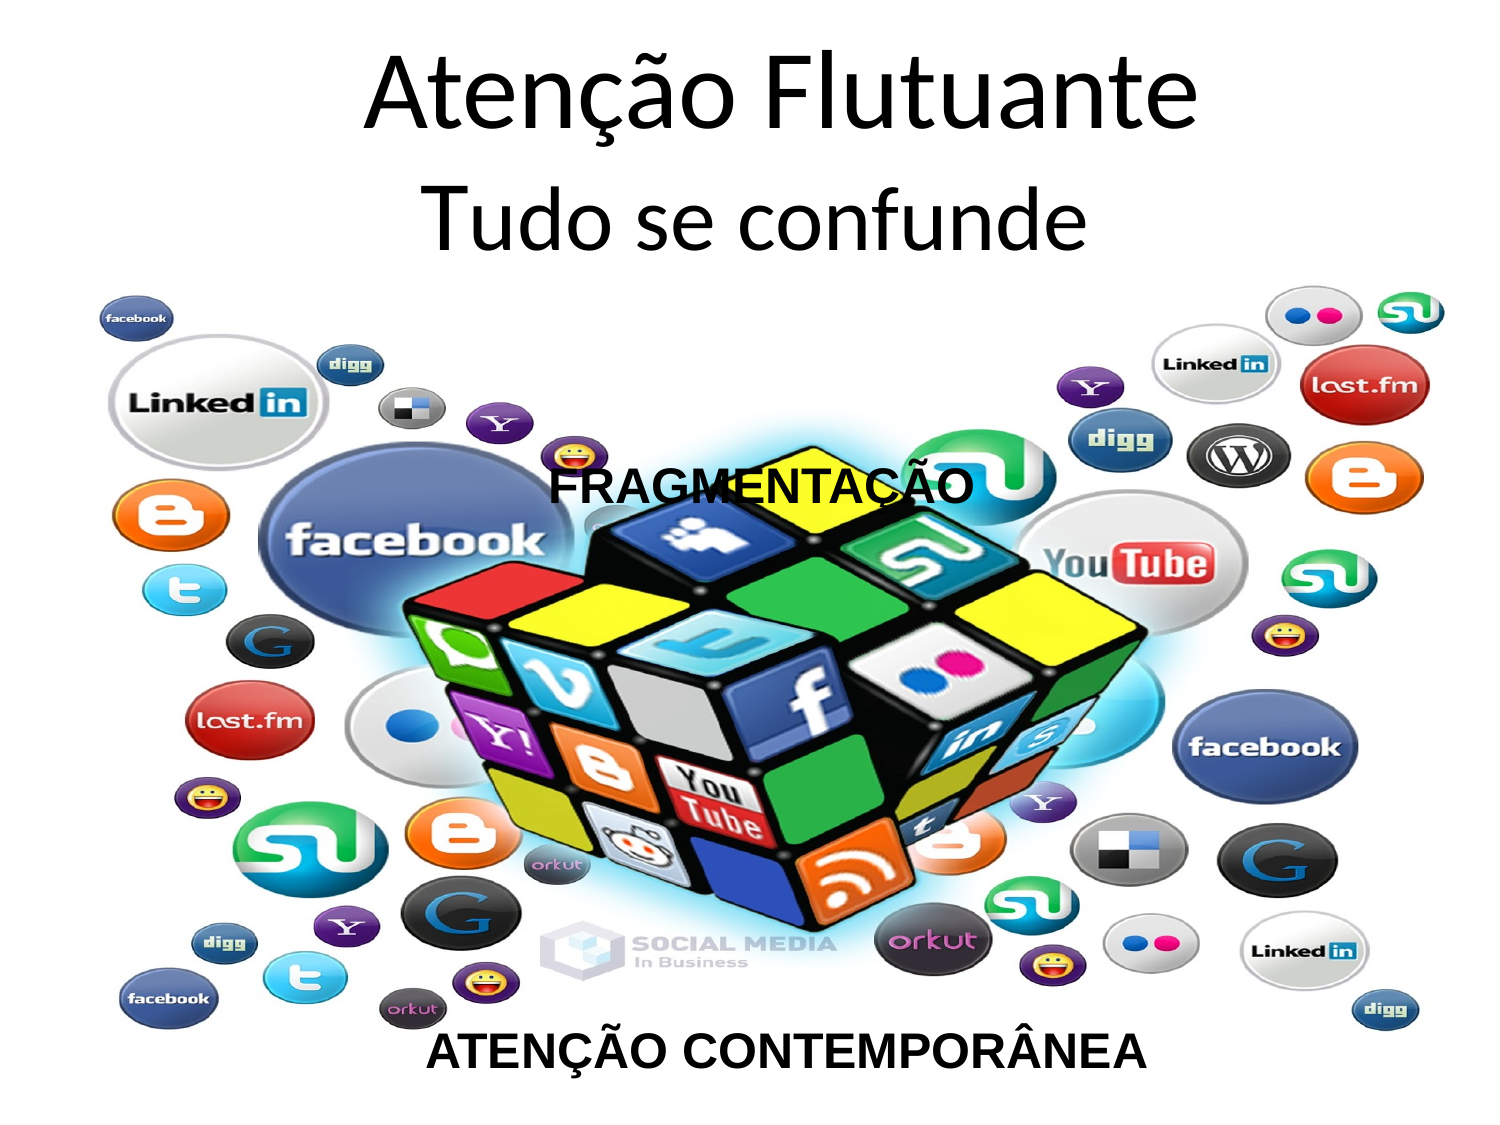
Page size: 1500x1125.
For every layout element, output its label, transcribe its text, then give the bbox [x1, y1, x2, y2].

title Atenção Flutuante Tudo se confunde [100, 0, 1388, 253]
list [0, 255, 1500, 1095]
